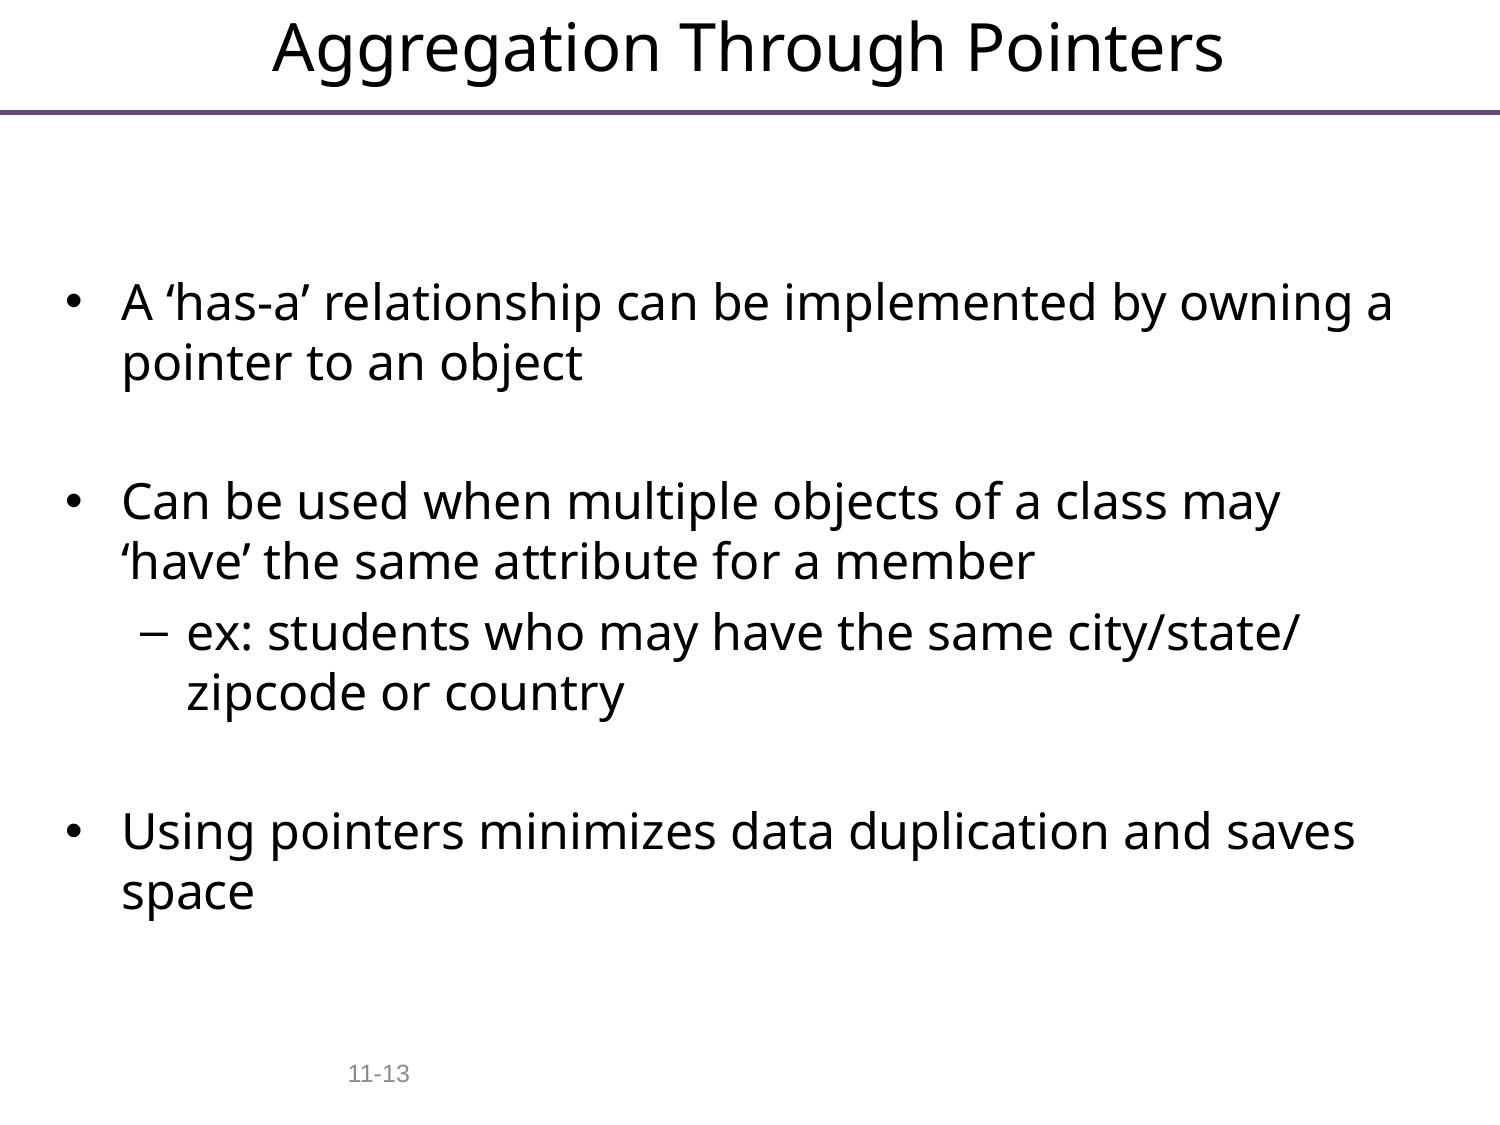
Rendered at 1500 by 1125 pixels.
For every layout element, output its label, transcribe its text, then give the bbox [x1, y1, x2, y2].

slide_number 11-13 [75, 1042, 425, 1103]
title Aggregation Through Pointers [75, 0, 1425, 98]
list A ‘has-a’ relationship can be implemented by owning a pointer to an object Can be used when multiple objects of a class may ‘have’ the same attribute for a member ex: students who may have the same city/state/ zipcode or country Using pointers minimizes data duplication and saves space [50, 262, 1438, 1013]
